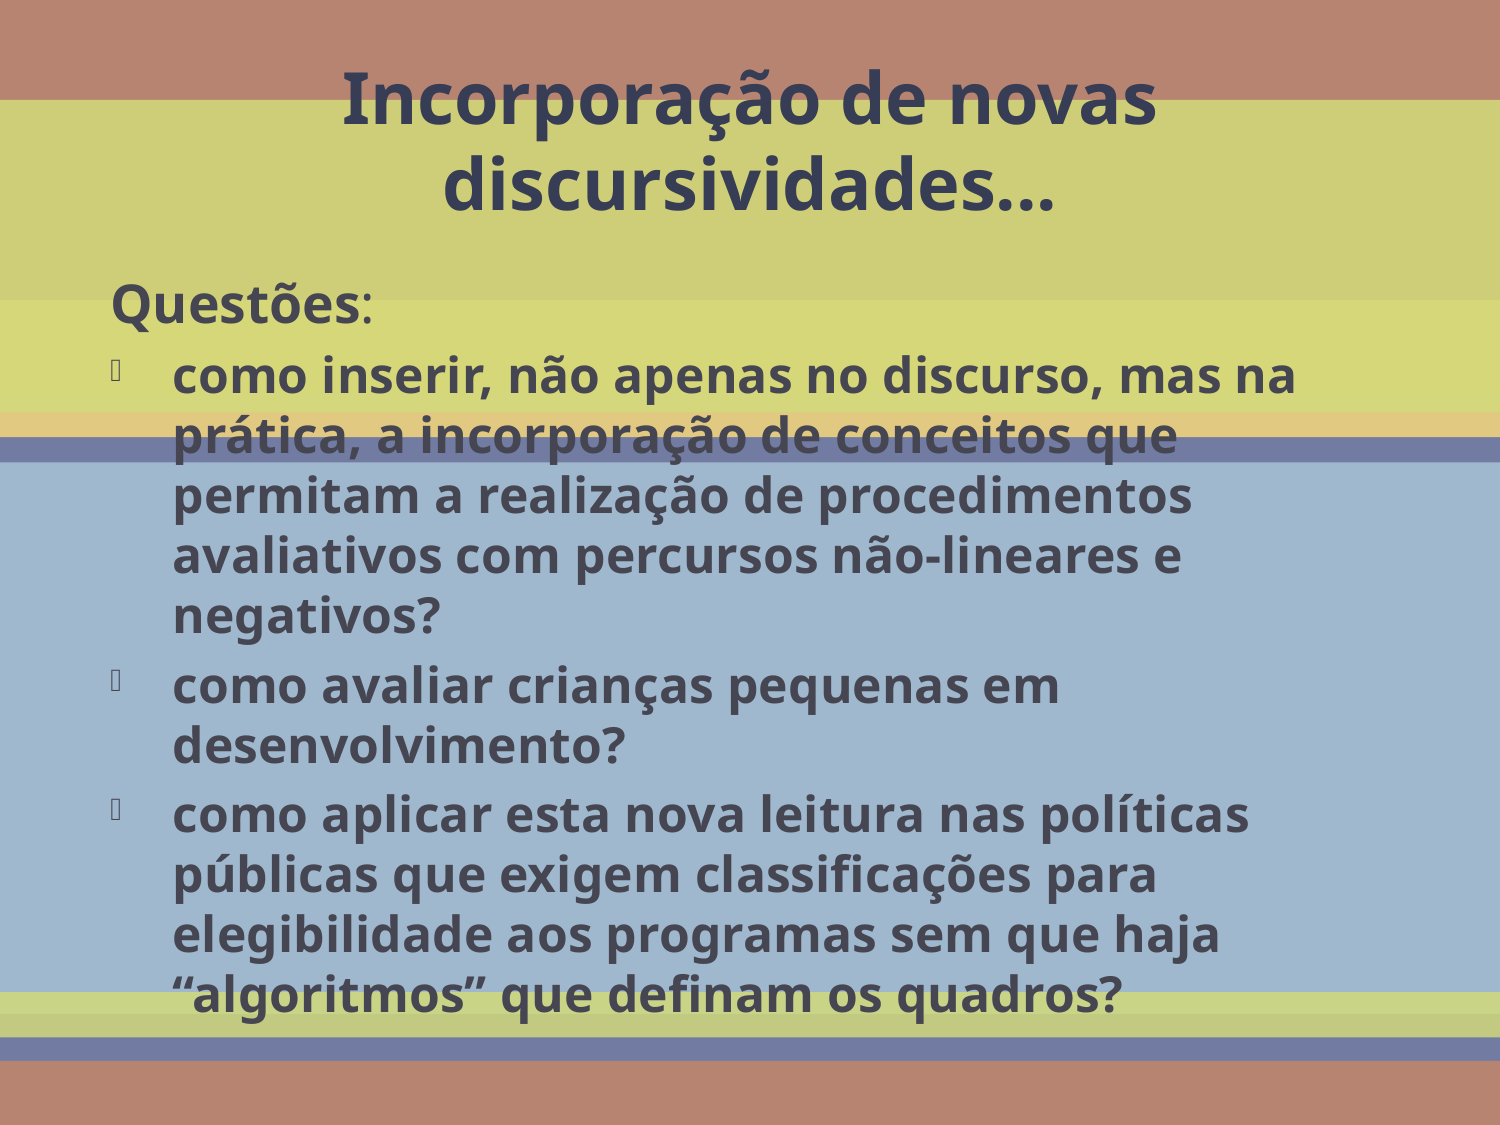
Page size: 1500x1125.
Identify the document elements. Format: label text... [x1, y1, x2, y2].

list Questões: como inserir, não apenas no discurso, mas na prática, a incorporação de conceitos que permitam a realização de procedimentos avaliativos com percursos não-lineares e negativos? como avaliar crianças pequenas em desenvolvimento? como aplicar esta nova leitura nas políticas públicas que exigem classificações para elegibilidade aos programas sem que haja “algoritmos” que definam os quadros? [75, 262, 1425, 1035]
title Incorporação de novas discursividades... [75, 45, 1425, 233]
